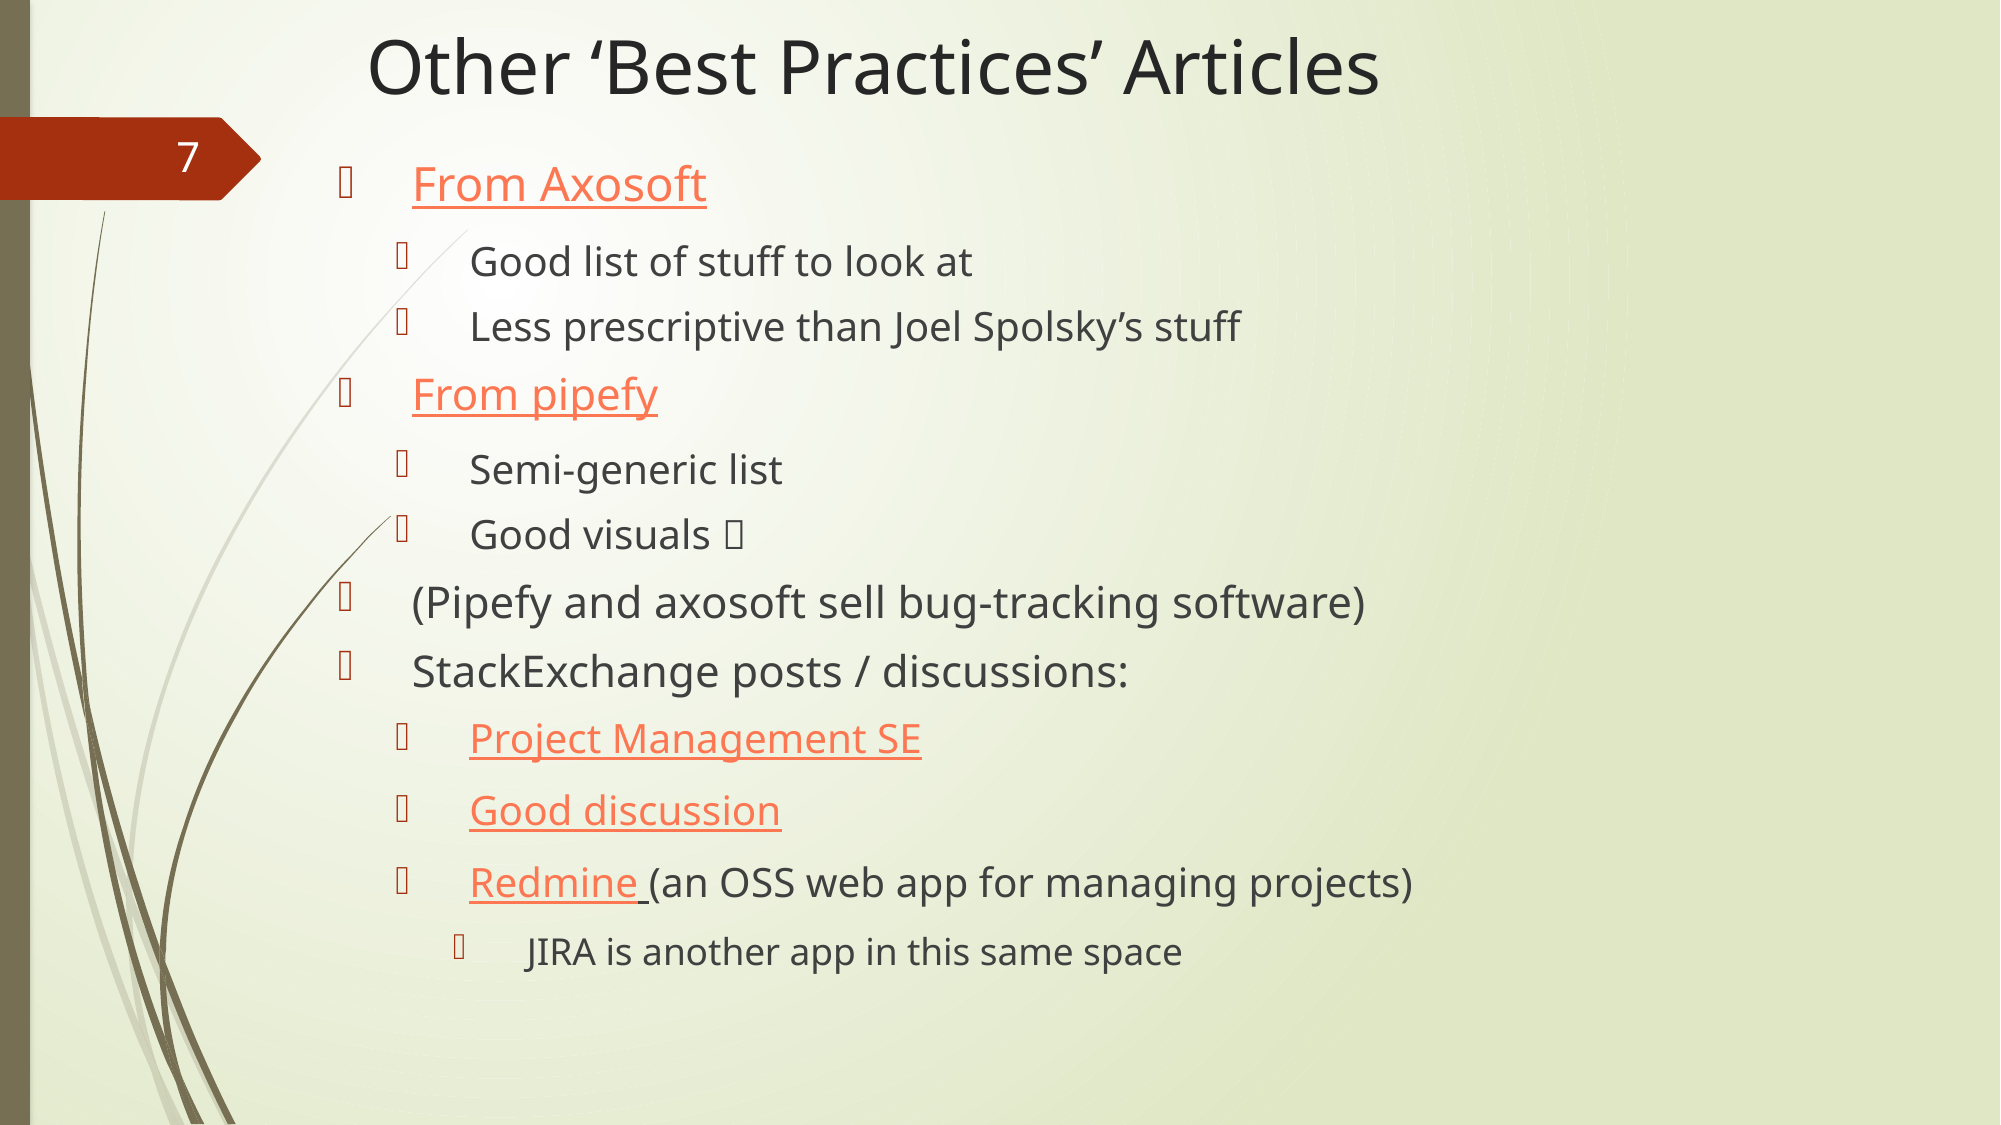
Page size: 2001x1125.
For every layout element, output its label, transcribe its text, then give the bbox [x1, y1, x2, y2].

slide_number 7 [87, 129, 216, 190]
list From Axosoft Good list of stuff to look at Less prescriptive than Joel Spolsky’s stuff From pipefy Semi-generic list Good visuals  (Pipefy and axosoft sell bug-tracking software) StackExchange posts / discussions: Project Management SE Good discussion Redmine (an OSS web app for managing projects) JIRA is another app in this same space [306, 147, 1858, 984]
title Other ‘Best Practices’ Articles [351, 11, 1813, 130]
